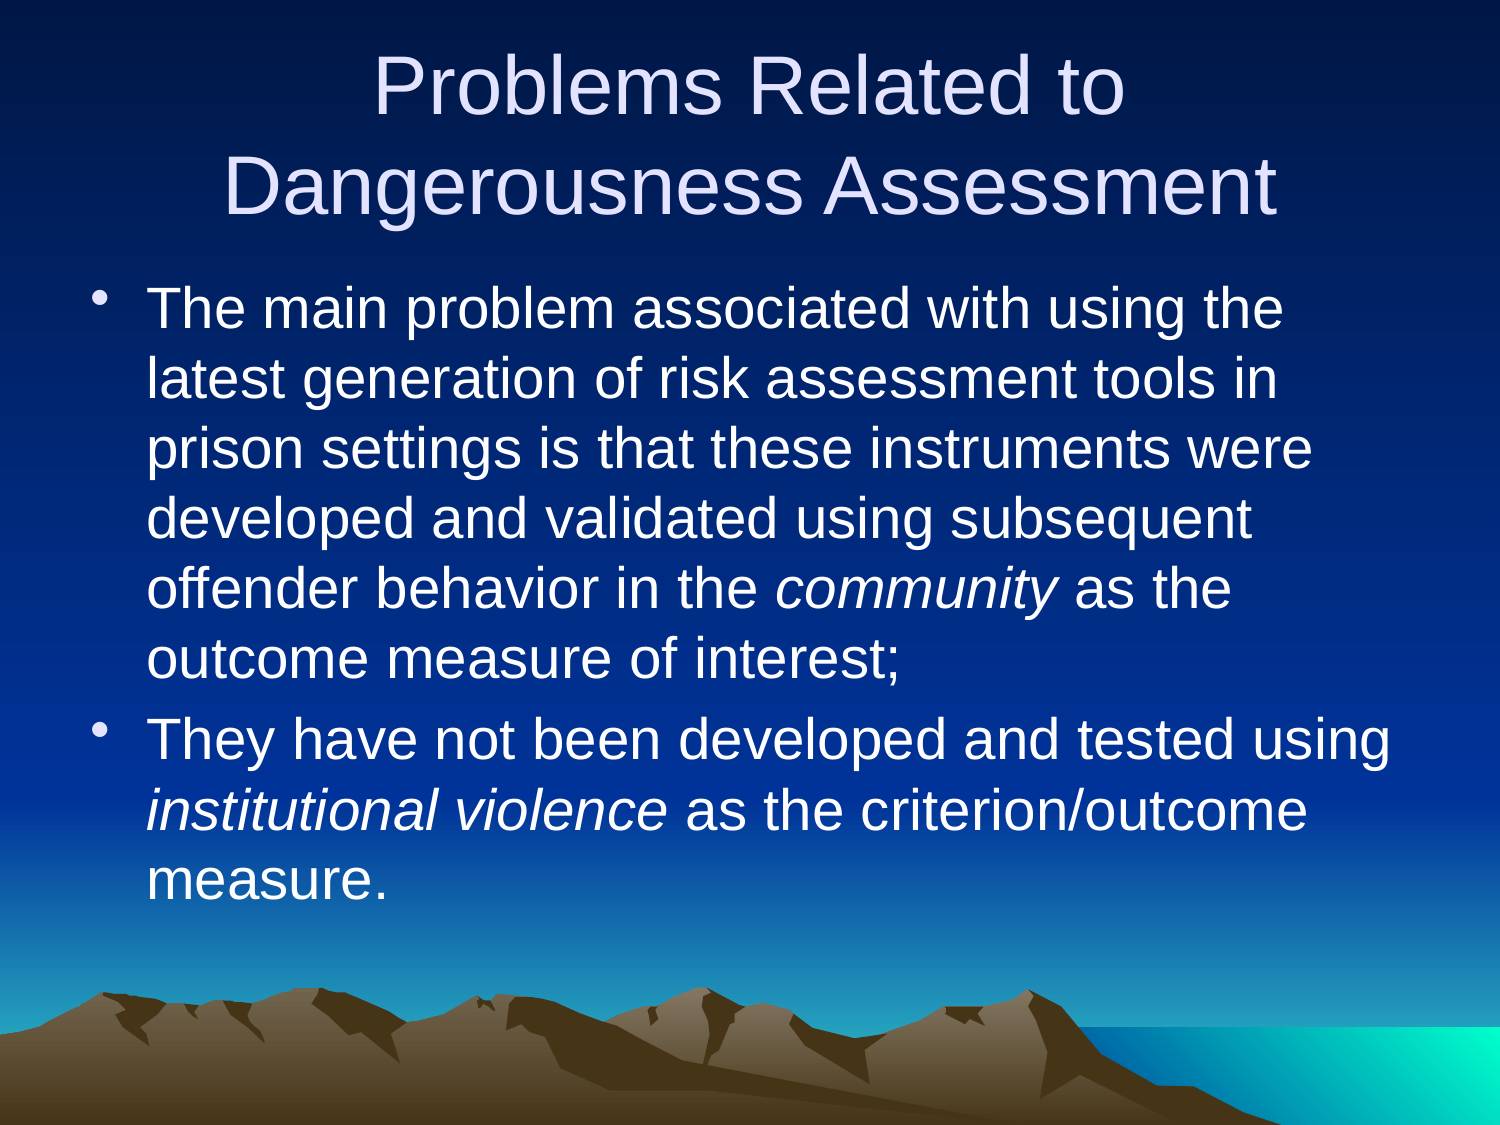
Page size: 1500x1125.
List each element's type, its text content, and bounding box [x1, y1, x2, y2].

title Problems Related to Dangerousness Assessment [74, 37, 1426, 226]
list The main problem associated with using the latest generation of risk assessment tools in prison settings is that these instruments were developed and validated using subsequent offender behavior in the community as the outcome measure of interest; They have not been developed and tested using institutional violence as the criterion/outcome measure. [74, 262, 1426, 1001]
